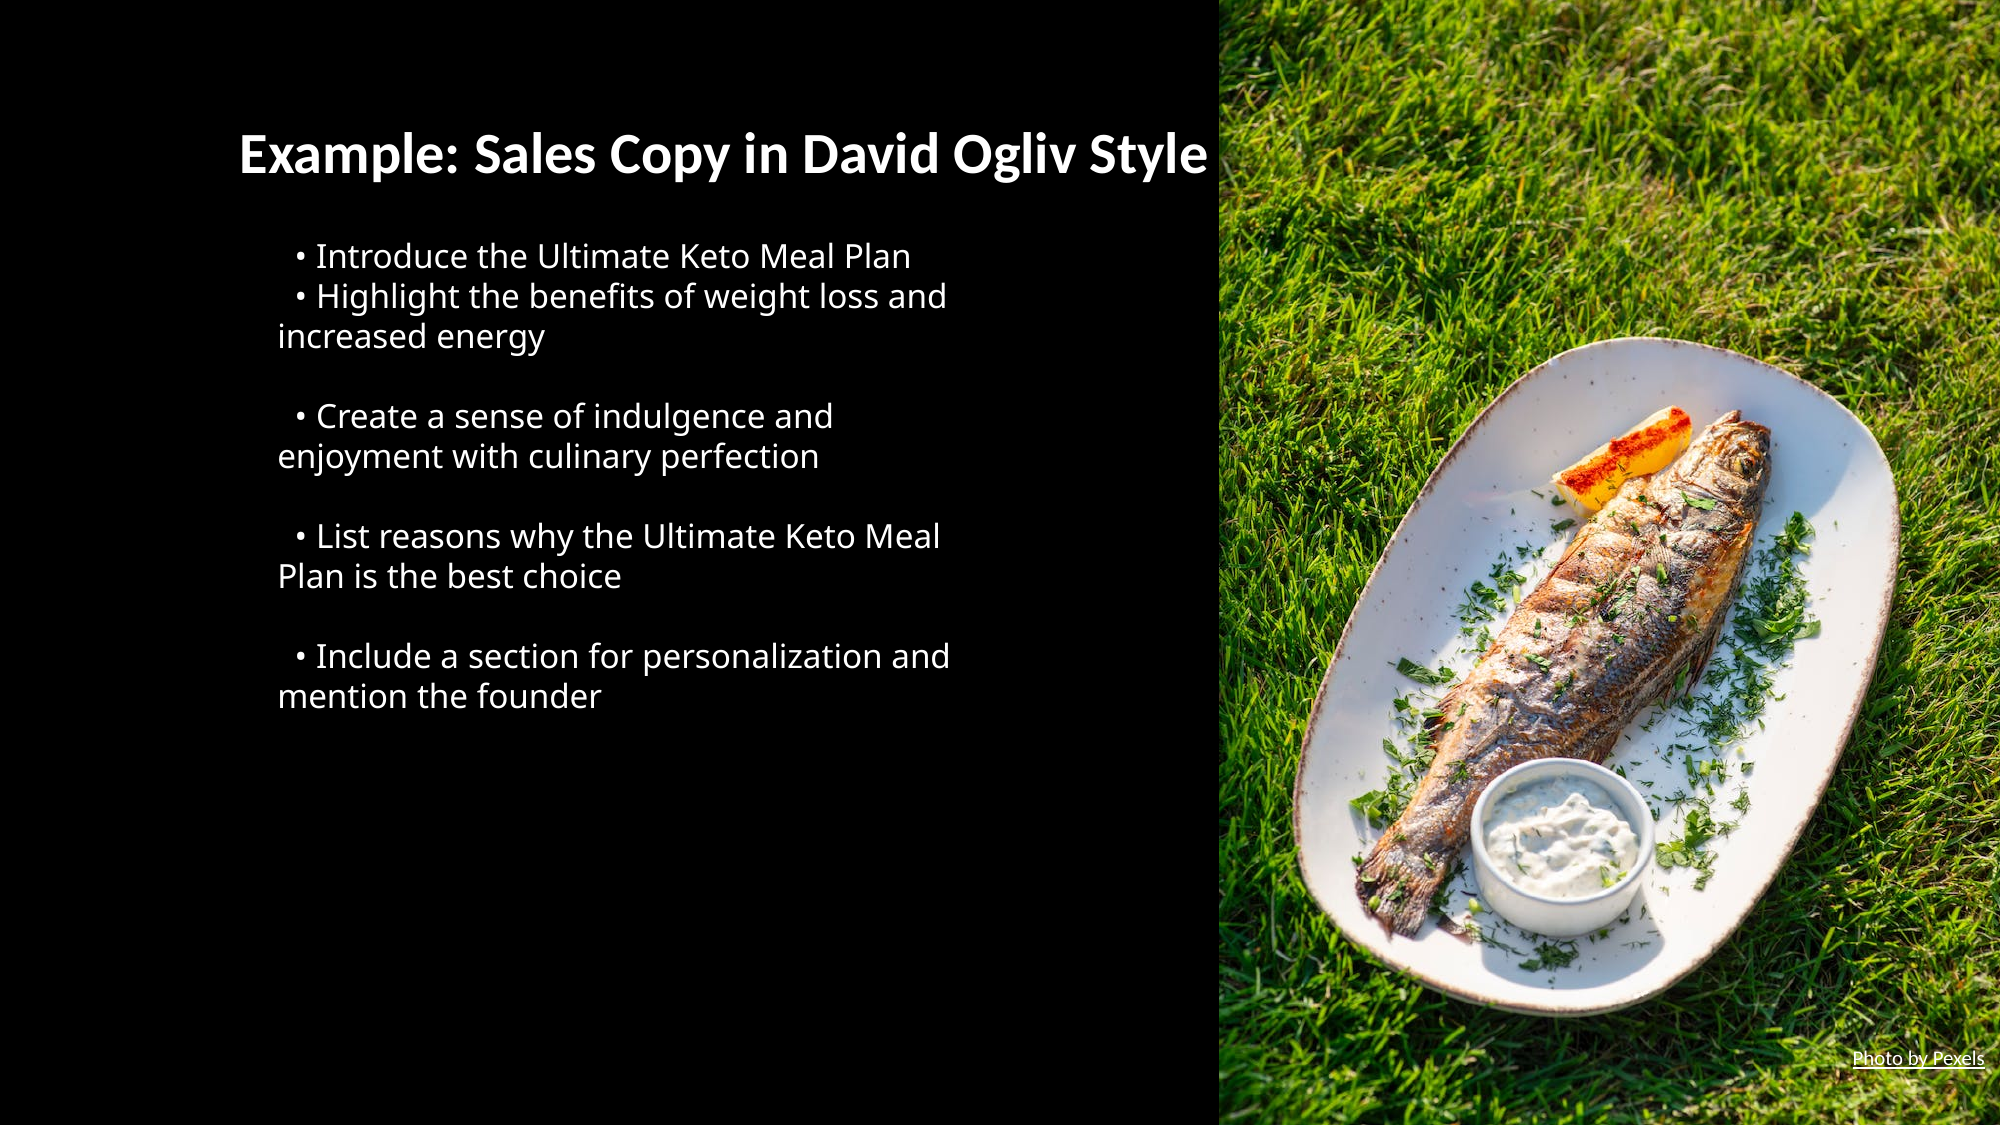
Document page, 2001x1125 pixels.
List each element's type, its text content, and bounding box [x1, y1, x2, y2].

text_box Example: Sales Copy in David Ogliv Style [225, 112, 1219, 188]
picture [1219, 0, 2000, 1125]
text_box • Introduce the Ultimate Keto Meal Plan [262, 217, 1013, 277]
text_box • List reasons why the Ultimate Keto Meal Plan is the best choice [262, 517, 1013, 593]
text_box • Create a sense of indulgence and enjoyment with culinary perfection [262, 397, 1013, 473]
text_box • Include a section for personalization and mention the founder [262, 637, 1013, 713]
text_box • Highlight the benefits of weight loss and increased energy [262, 277, 1013, 353]
